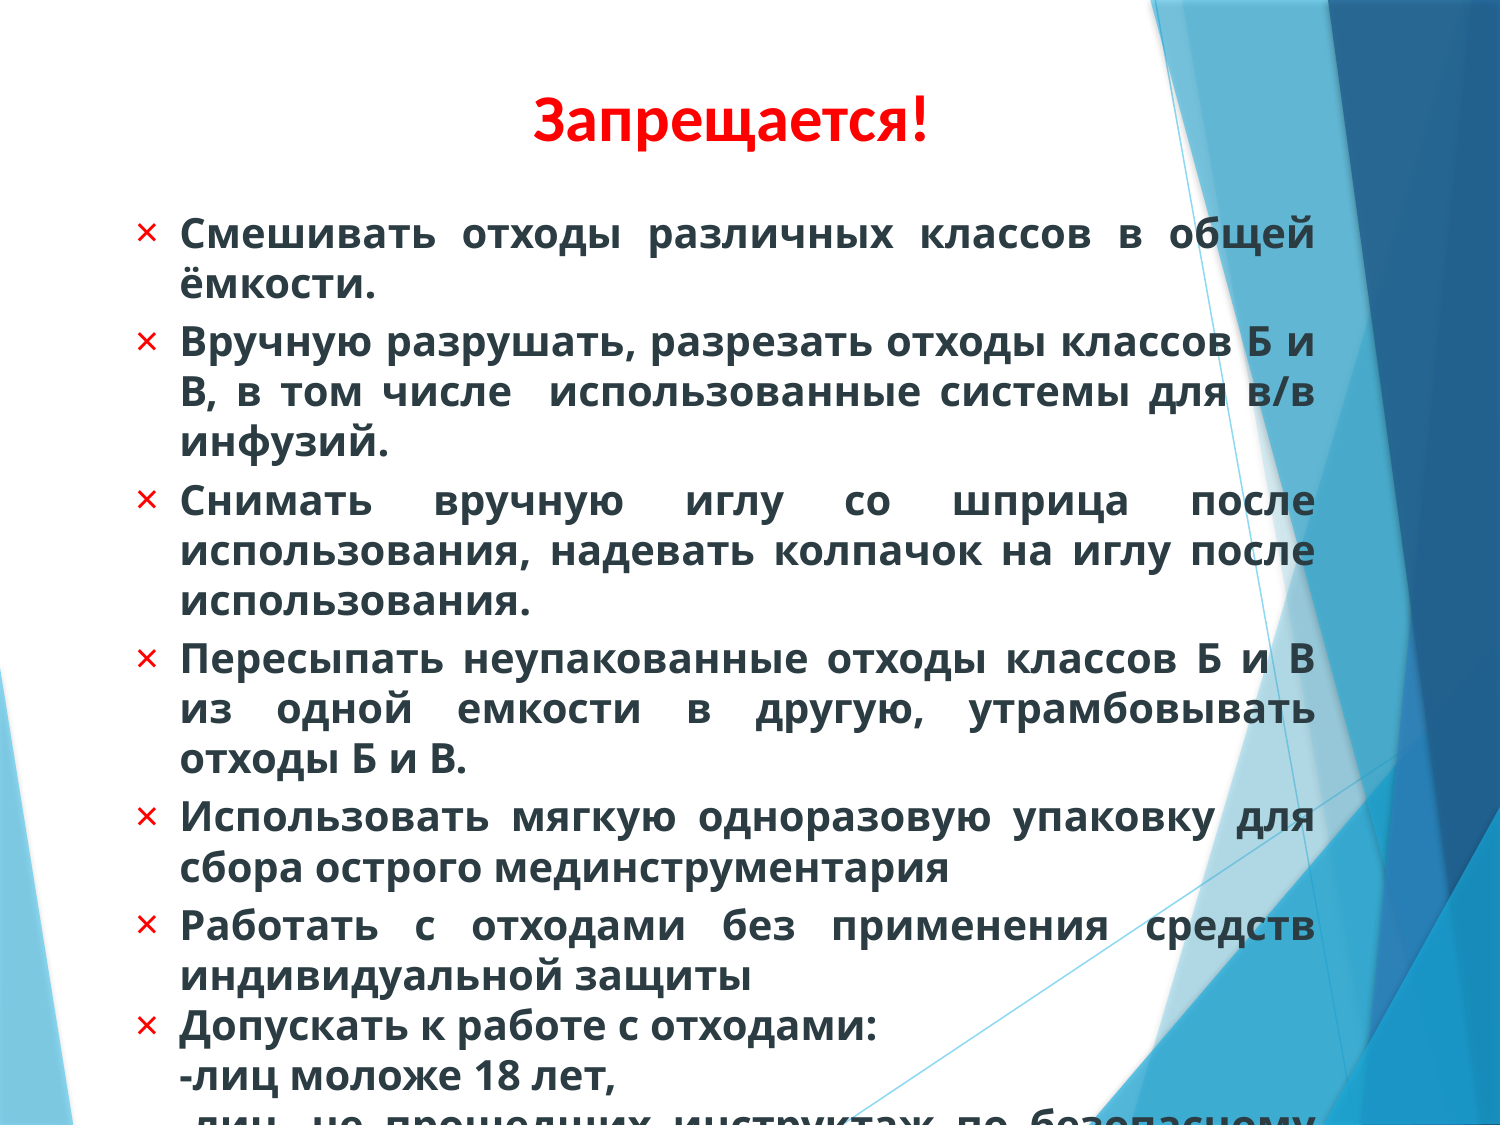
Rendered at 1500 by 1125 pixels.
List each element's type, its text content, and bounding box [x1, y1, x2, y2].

text_box Смешивать отходы различных классов в общей ёмкости. Вручную разрушать, разрезать отходы классов Б и В, в том числе использованные системы для в/в инфузий. Снимать вручную иглу со шприца после использования, надевать колпачок на иглу после использования. Пересыпать неупакованные отходы классов Б и В из одной емкости в другую, утрамбовывать отходы Б и В. Использовать мягкую одноразовую упаковку для сбора острого мединструментария Работать с отходами без применения средств индивидуальной защиты Допускать к работе с отходами: -лиц моложе 18 лет, -лиц, не прошедших инструктаж по безопасному обращению с медотходами, -лиц, не привитых против гепатита В. [91, 199, 1332, 973]
text_box [58, 30, 1365, 79]
text_box Запрещается! [156, 67, 1300, 162]
